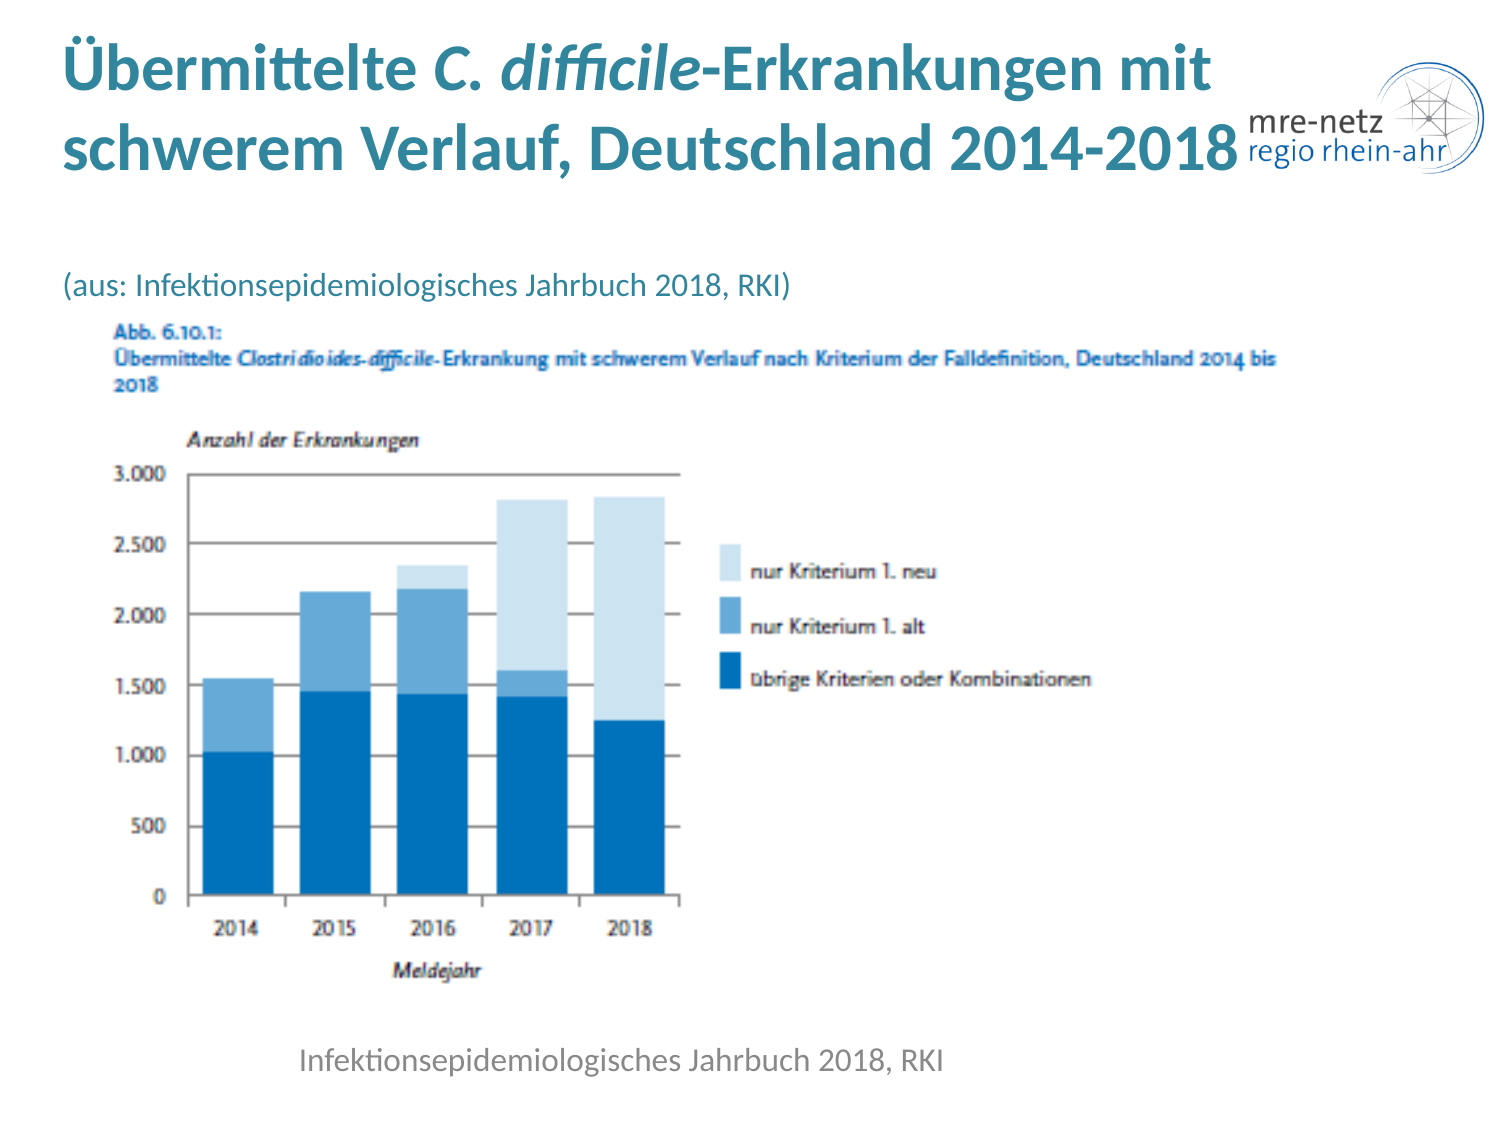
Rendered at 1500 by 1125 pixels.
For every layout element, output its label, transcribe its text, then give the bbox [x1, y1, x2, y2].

title Übermittelte C. difficile-Erkrankungen mit schwerem Verlauf, Deutschland 2014-2018 (aus: Infektionsepidemiologisches Jahrbuch 2018, RKI) [47, 74, 1258, 252]
text_box Infektionsepidemiologisches Jahrbuch 2018, RKI [283, 1031, 1021, 1086]
picture [88, 314, 1306, 997]
picture [1246, 60, 1486, 177]
